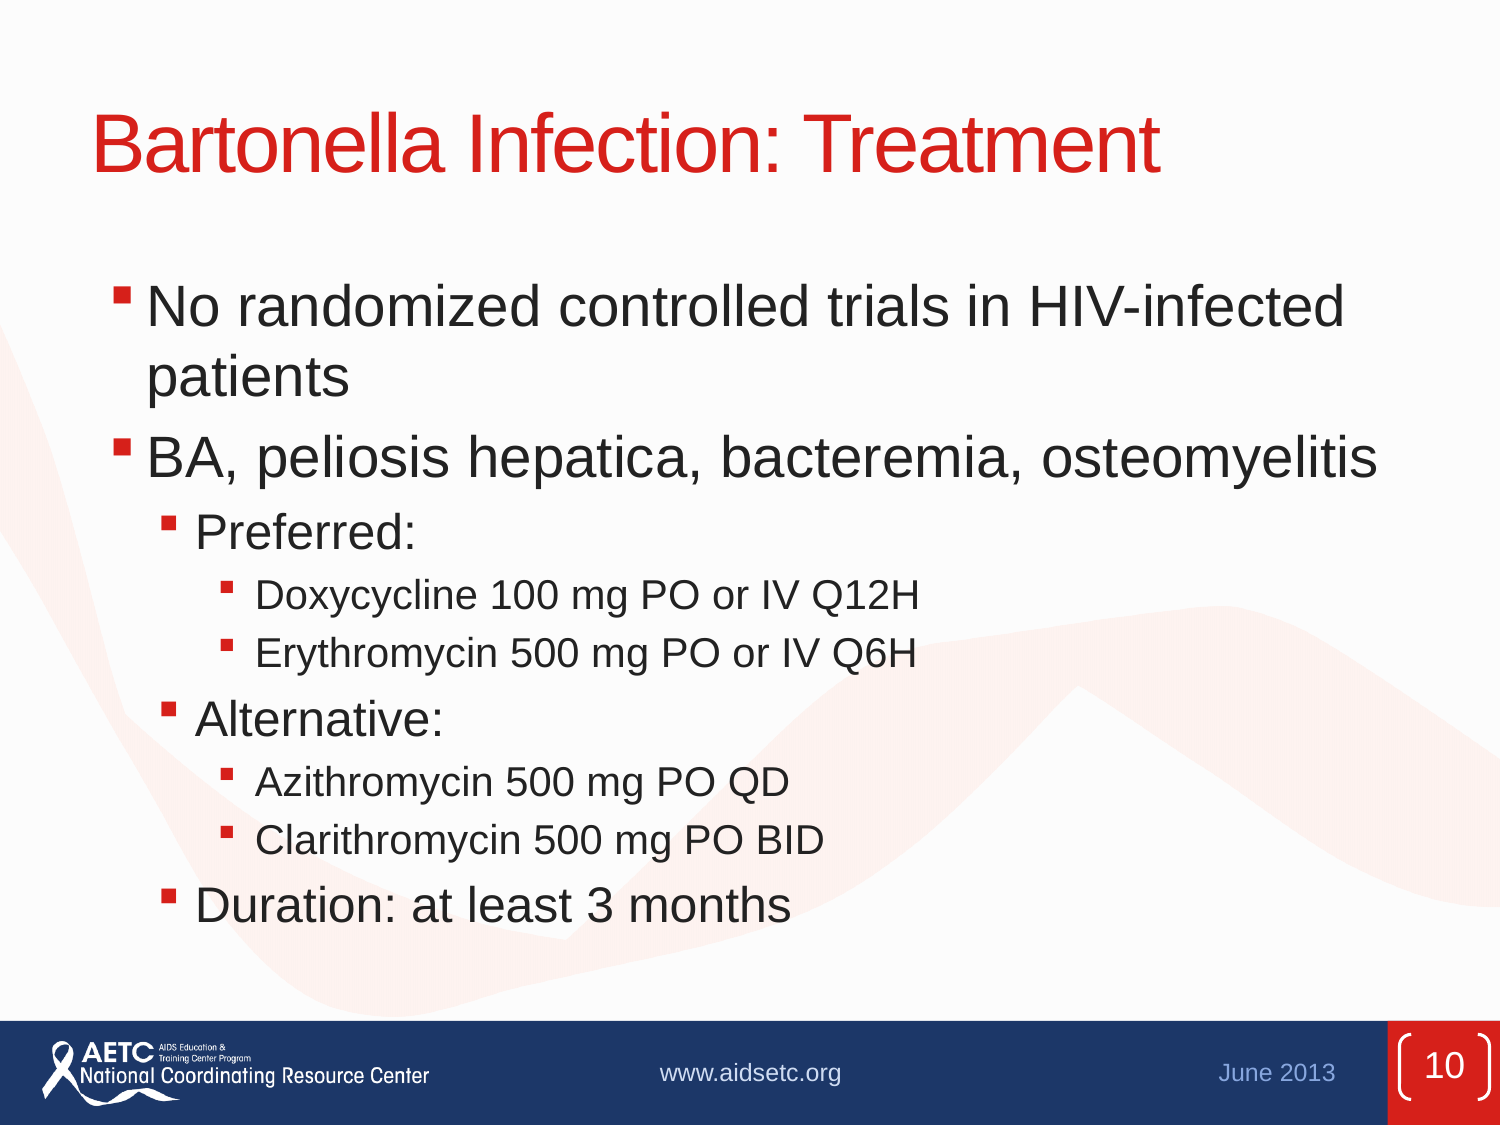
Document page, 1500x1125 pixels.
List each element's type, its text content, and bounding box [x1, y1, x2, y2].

slide_number 10 [1397, 1032, 1492, 1101]
picture [40, 1039, 430, 1107]
list No randomized controlled trials in HIV-infected patients BA, peliosis hepatica, bacteremia, osteomyelitis Preferred: Doxycycline 100 mg PO or IV Q12H Erythromycin 500 mg PO or IV Q6H Alternative: Azithromycin 500 mg PO QD Clarithromycin 500 mg PO BID Duration: at least 3 months [75, 260, 1440, 988]
title Bartonella Infection: Treatment [75, 45, 1440, 233]
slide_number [1052, 1043, 1352, 1104]
picture [0, 0, 1500, 1017]
footer www.aidsetc.org [451, 1043, 1052, 1104]
